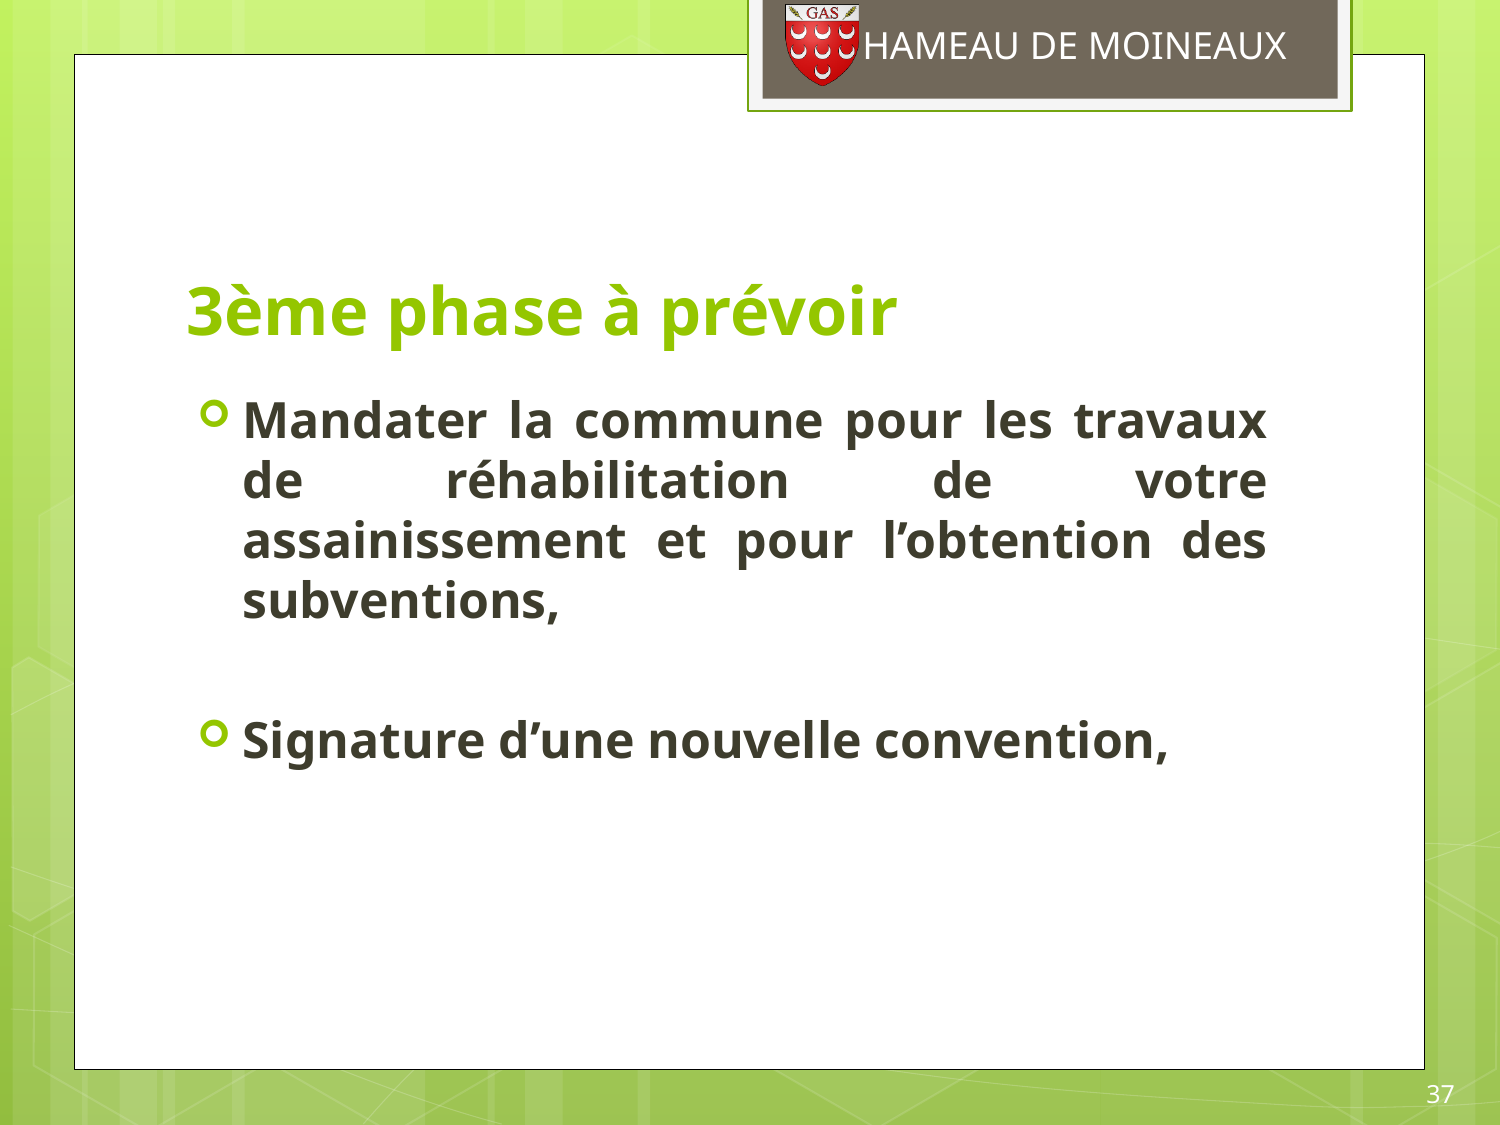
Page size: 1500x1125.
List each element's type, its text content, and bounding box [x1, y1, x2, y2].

slide_number 37 [1411, 1065, 1500, 1125]
title 3ème phase à prévoir [171, 168, 1324, 357]
list Mandater la commune pour les travaux de réhabilitation de votre assainissement et pour l’obtention des subventions, Signature d’une nouvelle convention, [171, 381, 1283, 957]
text_box HAMEAU DE MOINEAUX [865, 14, 1315, 75]
picture [784, 4, 859, 86]
